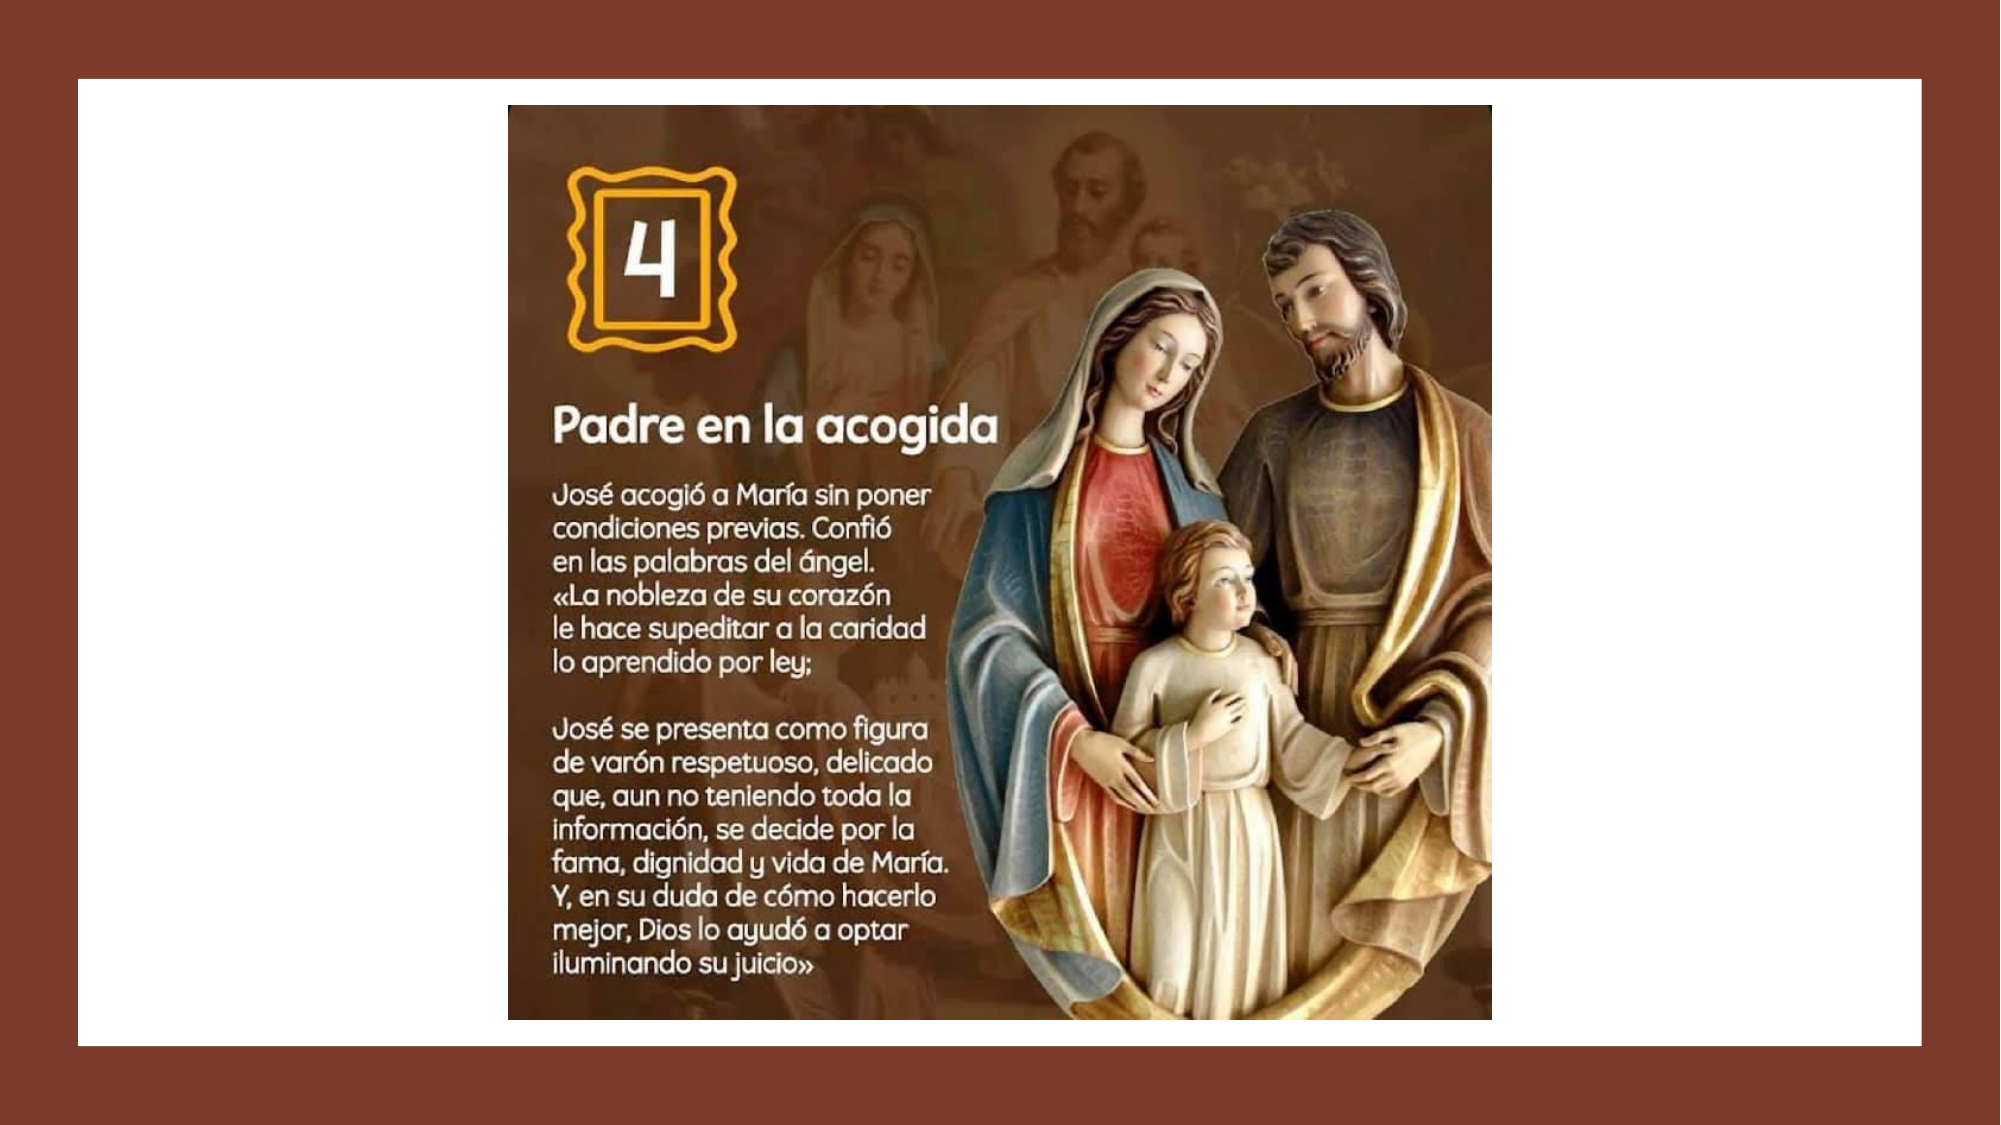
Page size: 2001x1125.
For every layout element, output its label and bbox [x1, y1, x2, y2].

list [508, 105, 1492, 1020]
text_box [77, 78, 1923, 1047]
text_box [0, 0, 2000, 1125]
